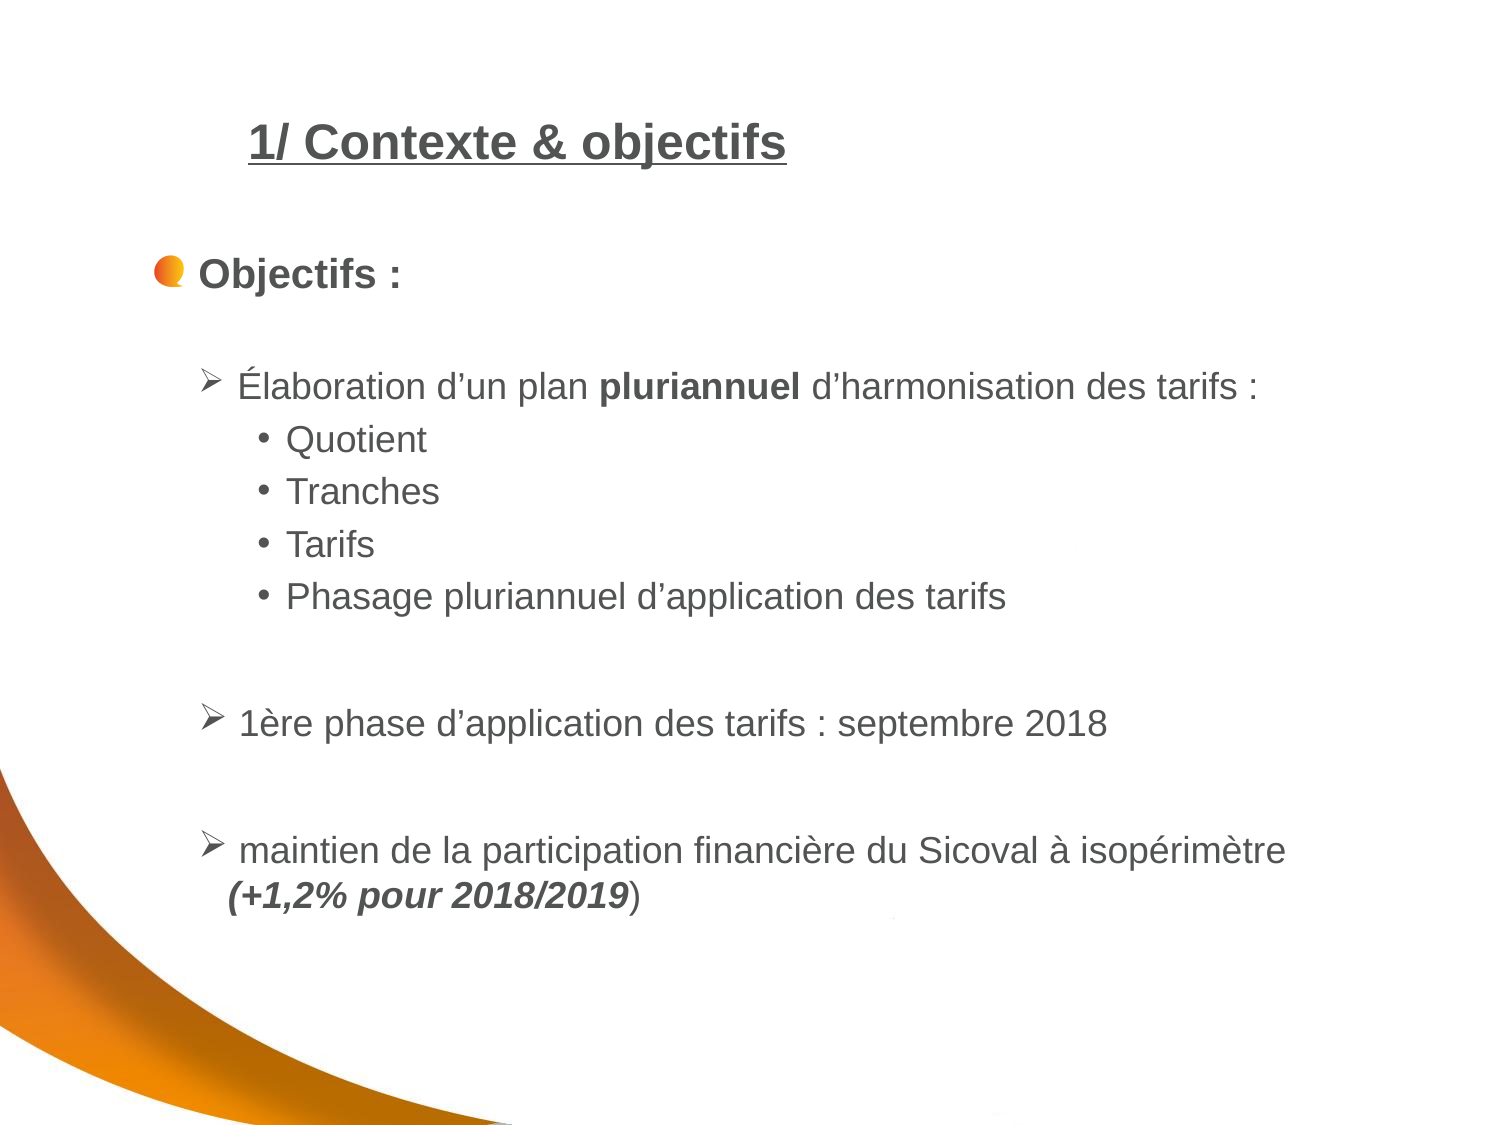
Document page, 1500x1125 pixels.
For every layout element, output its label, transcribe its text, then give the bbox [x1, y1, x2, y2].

picture [0, 0, 1500, 1125]
title 1/ Contexte & objectifs [233, 85, 1405, 195]
list Objectifs : Élaboration d’un plan pluriannuel d’harmonisation des tarifs : Quotient Tranches Tarifs Phasage pluriannuel d’application des tarifs 1ère phase d’application des tarifs : septembre 2018 maintien de la participation financière du Sicoval à isopérimètre (+1,2% pour 2018/2019) [139, 239, 1425, 1013]
